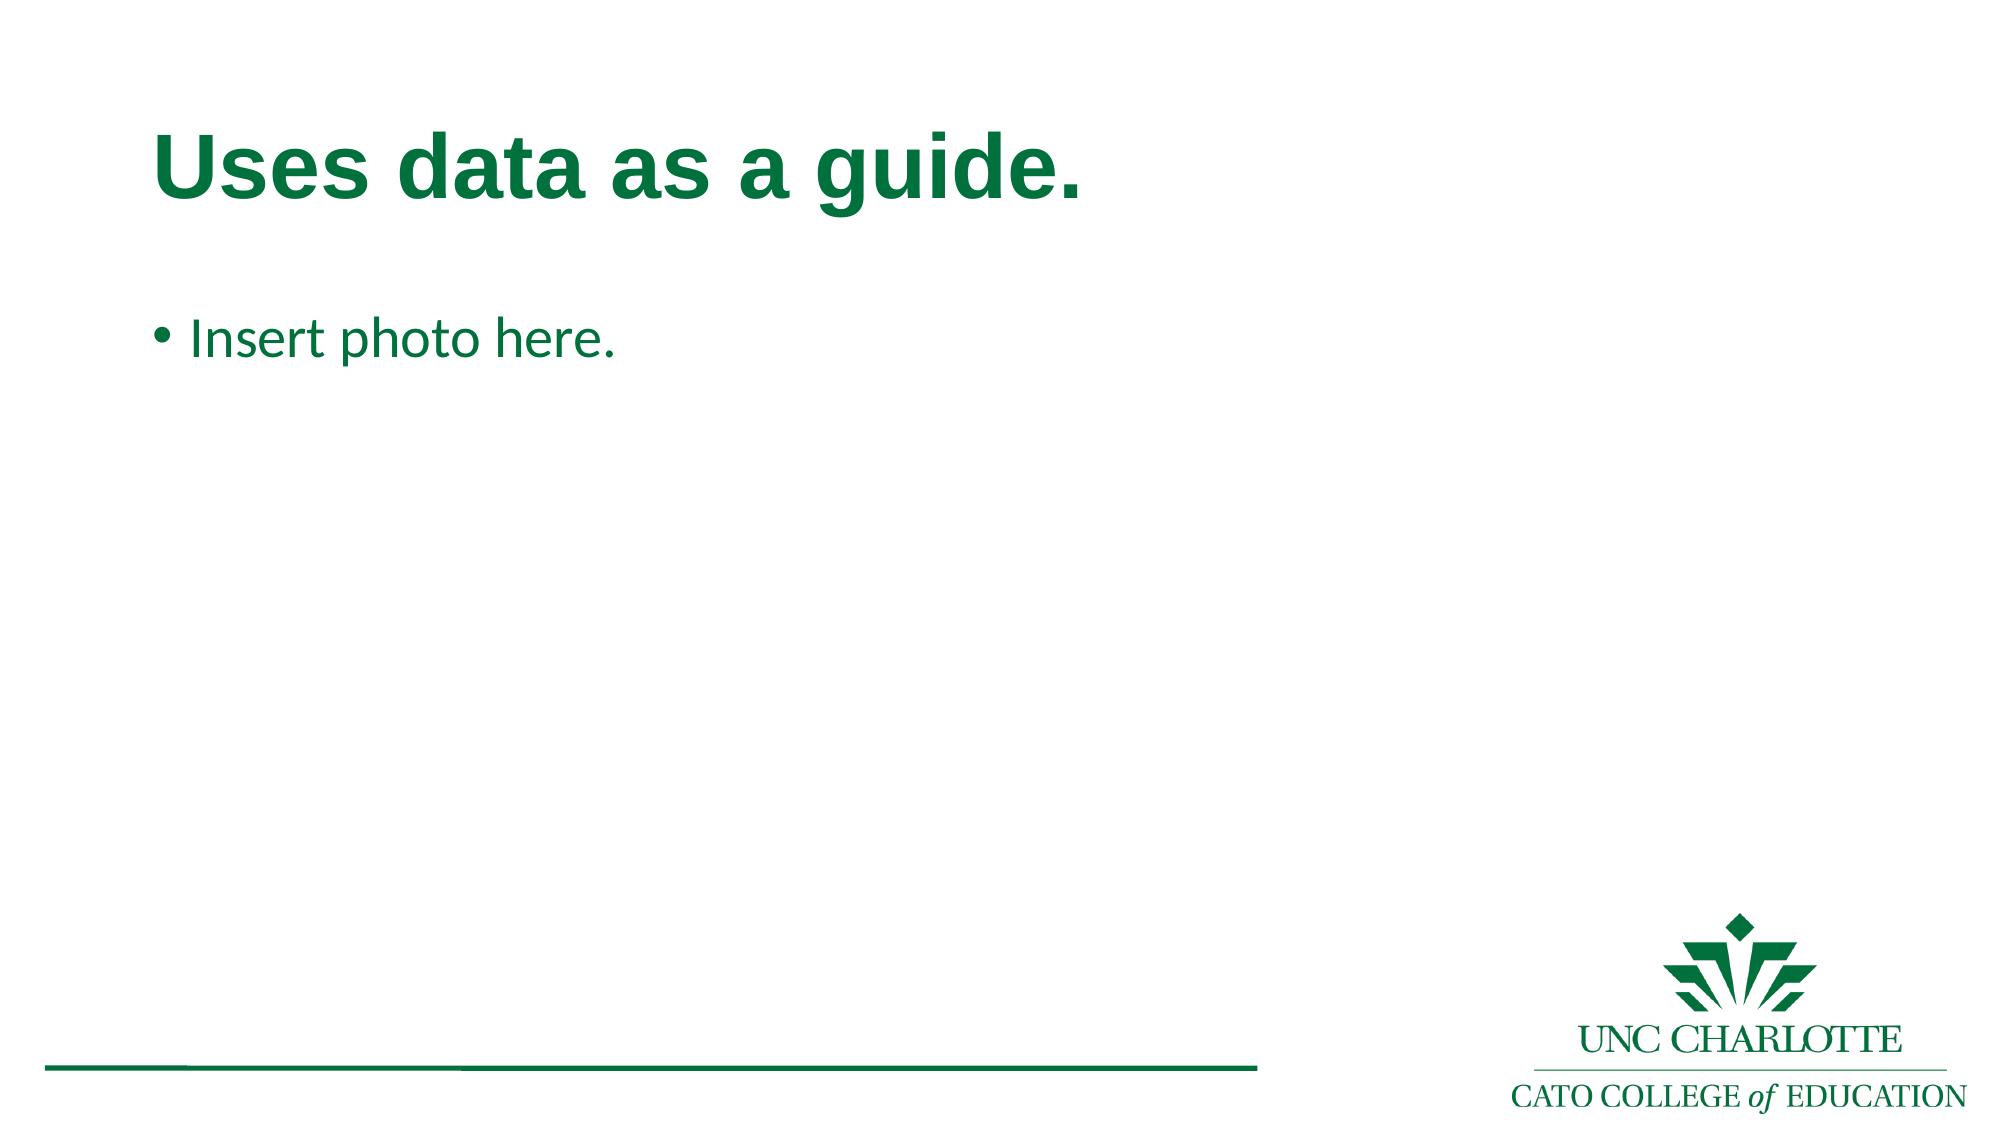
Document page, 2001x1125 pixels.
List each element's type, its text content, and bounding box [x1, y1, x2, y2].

title Uses data as a guide. [137, 59, 1863, 278]
list Insert photo here. [137, 299, 1863, 1014]
picture [1512, 913, 1967, 1114]
